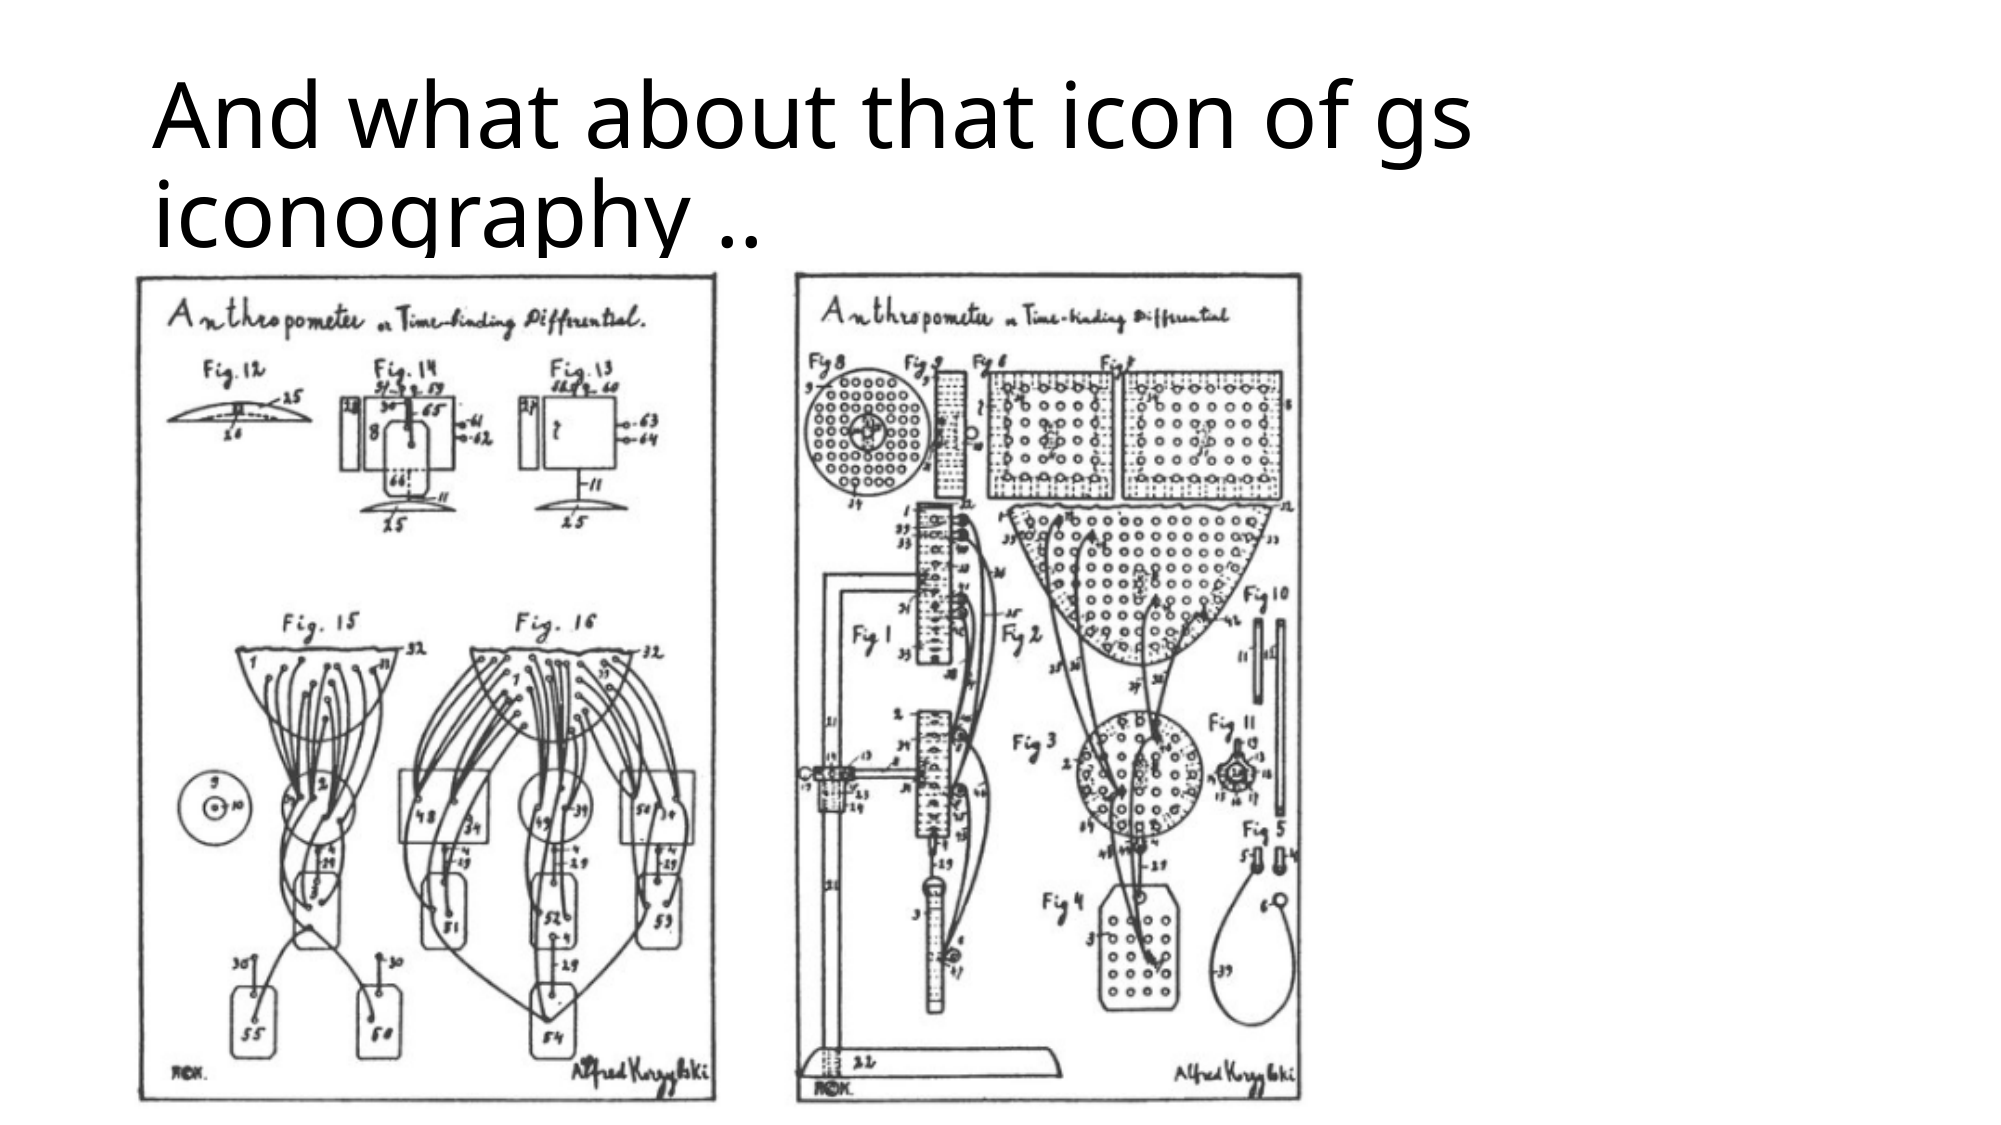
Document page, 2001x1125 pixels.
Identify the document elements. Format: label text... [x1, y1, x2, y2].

title And what about that icon of gs iconography .. [137, 59, 1863, 278]
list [113, 258, 1322, 1125]
